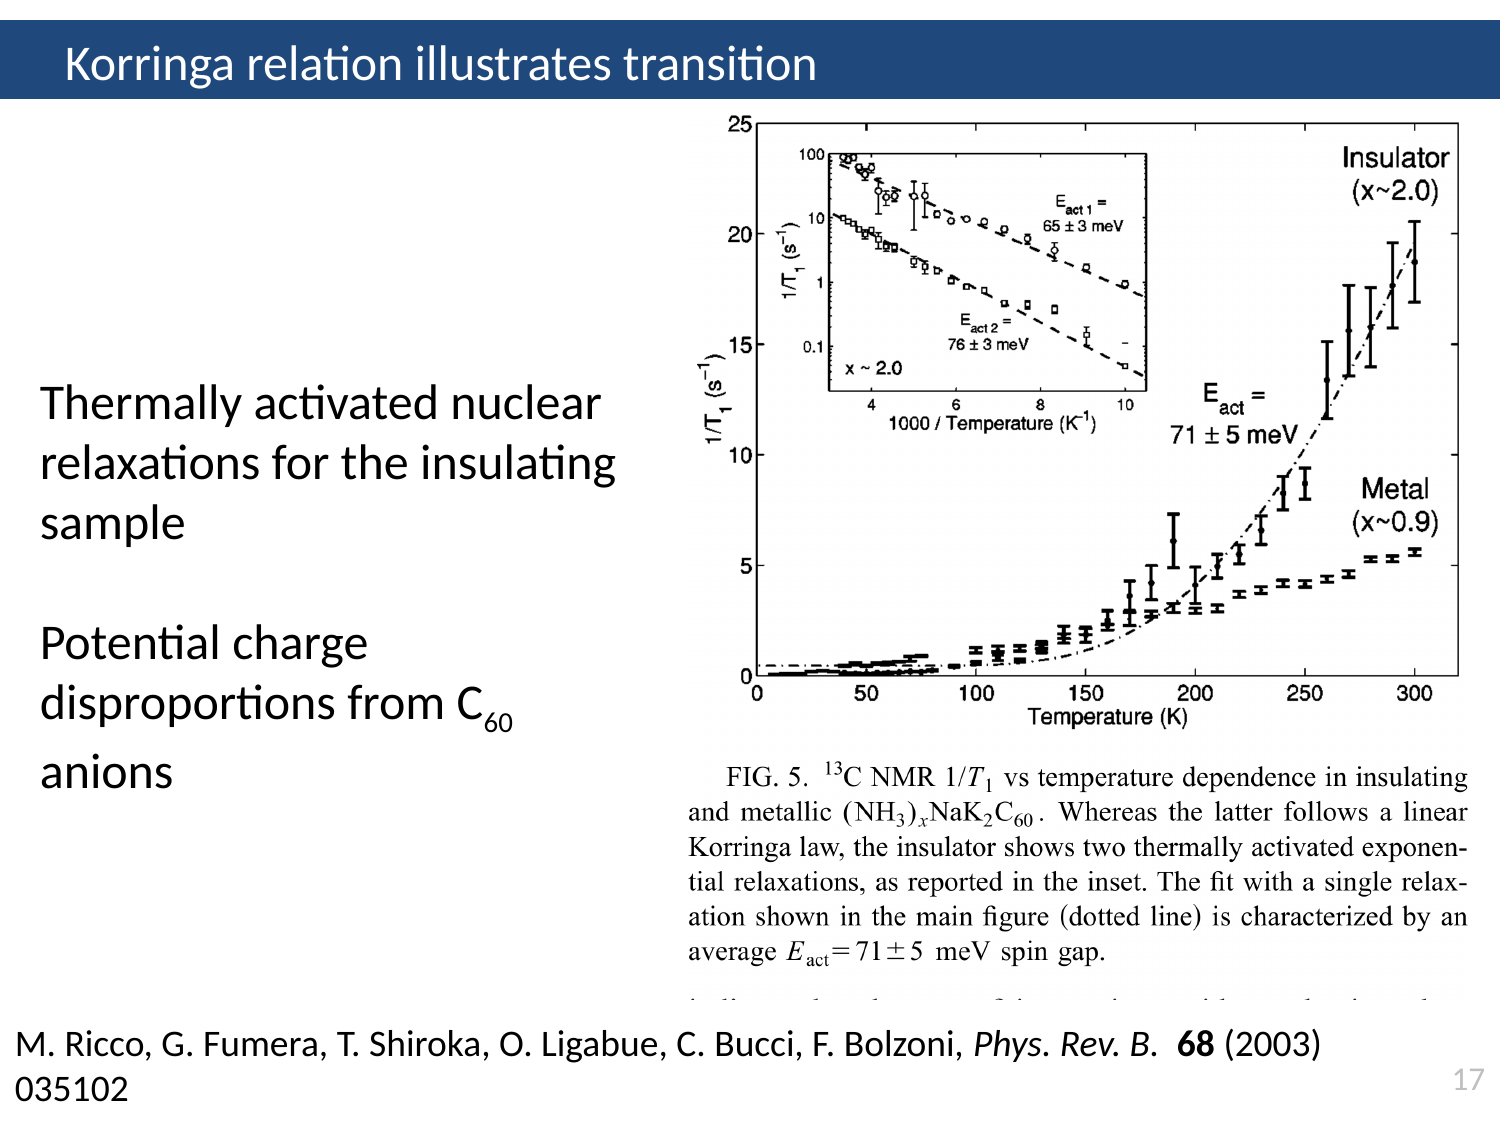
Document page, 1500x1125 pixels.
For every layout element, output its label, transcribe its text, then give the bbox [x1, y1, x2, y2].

text_box M. Ricco, G. Fumera, T. Shiroka, O. Ligabue, C. Bucci, F. Bolzoni, Phys. Rev. B. 68 (2003) 035102 [0, 1011, 1363, 1117]
slide_number 17 [1425, 1050, 1500, 1110]
title Korringa relation illustrates transition [50, 22, 1500, 105]
text_box Thermally activated nuclear relaxations for the insulating sample Potential charge disproportions from C60 anions [24, 362, 650, 806]
picture [687, 112, 1469, 1001]
